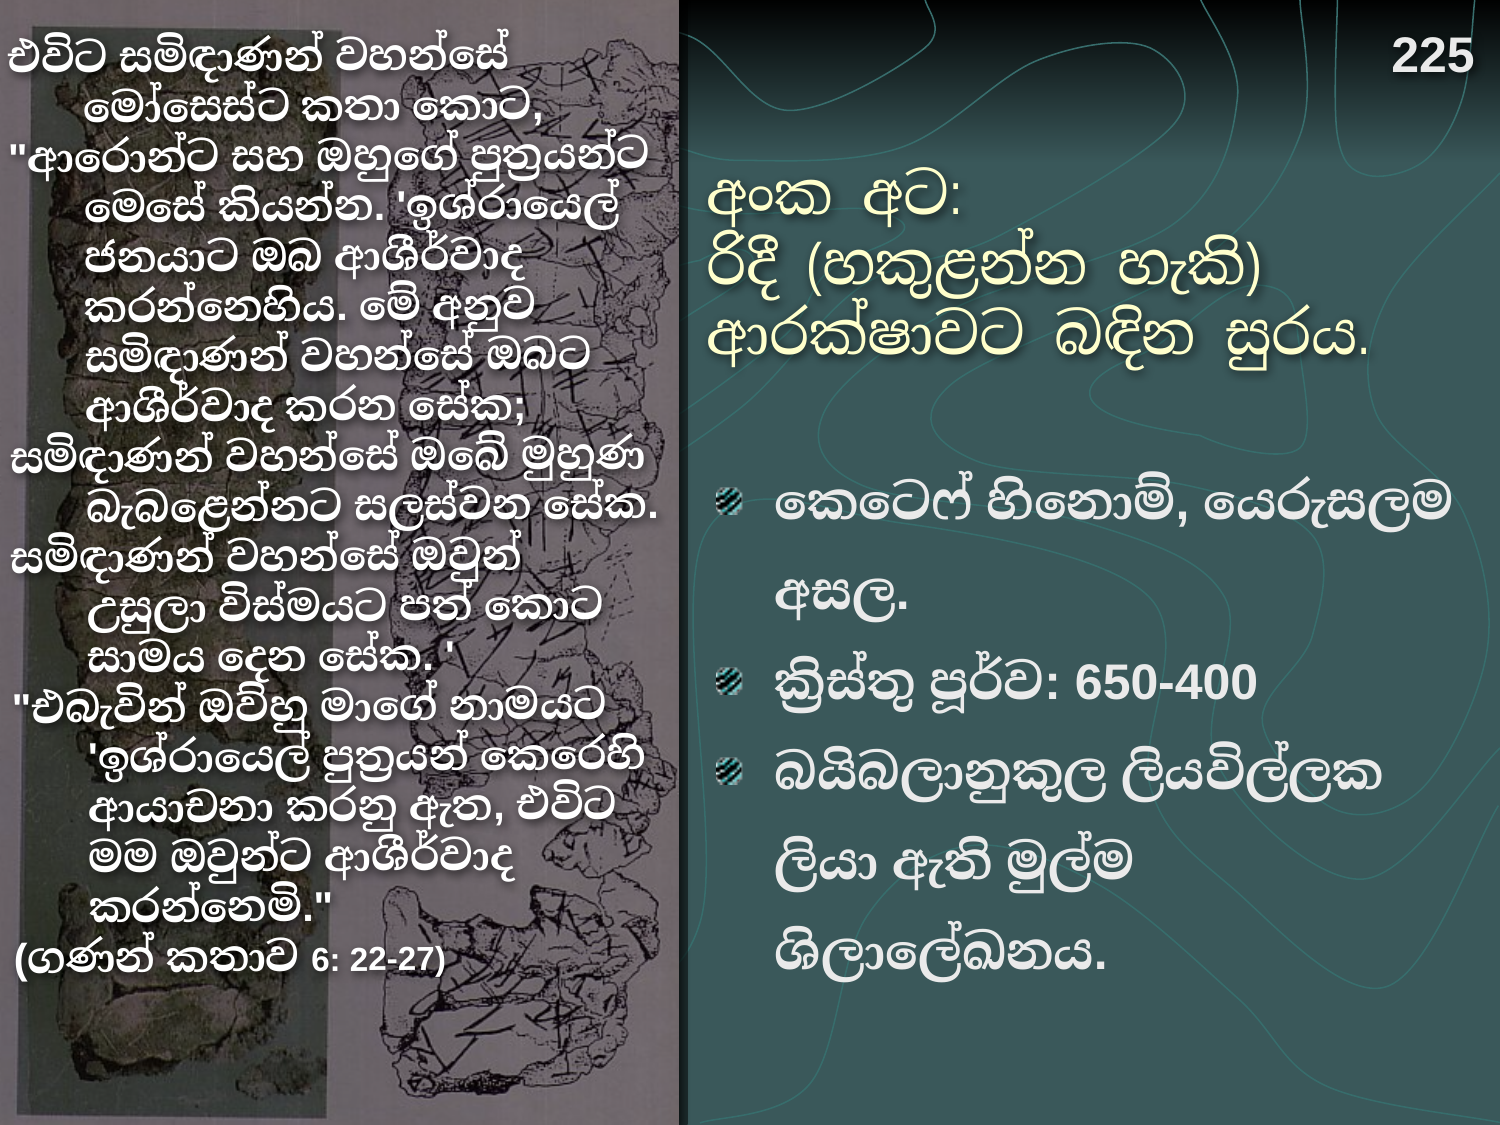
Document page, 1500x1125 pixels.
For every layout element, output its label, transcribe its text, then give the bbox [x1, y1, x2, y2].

text_box [683, 990, 688, 1125]
picture [0, 0, 679, 1125]
text_box 225 [1376, 15, 1490, 90]
picture [716, 756, 745, 785]
picture [716, 486, 745, 515]
picture [716, 666, 745, 695]
title අංක අට: රිදී (හකුළන්න හැකි) ආරක්ෂාවට බඳින සුරය. [690, 99, 1491, 374]
list කෙටෙෆ් හිනොම්, යෙරුසලම අසල. ක්‍රිස්තු පූර්ව: 650-400 බයිබලානුකුල ලියවිල්ලක ලියා ඇති මුල්ම ශිලාලේඛනය. [701, 432, 1485, 1086]
text_box [680, 0, 688, 519]
